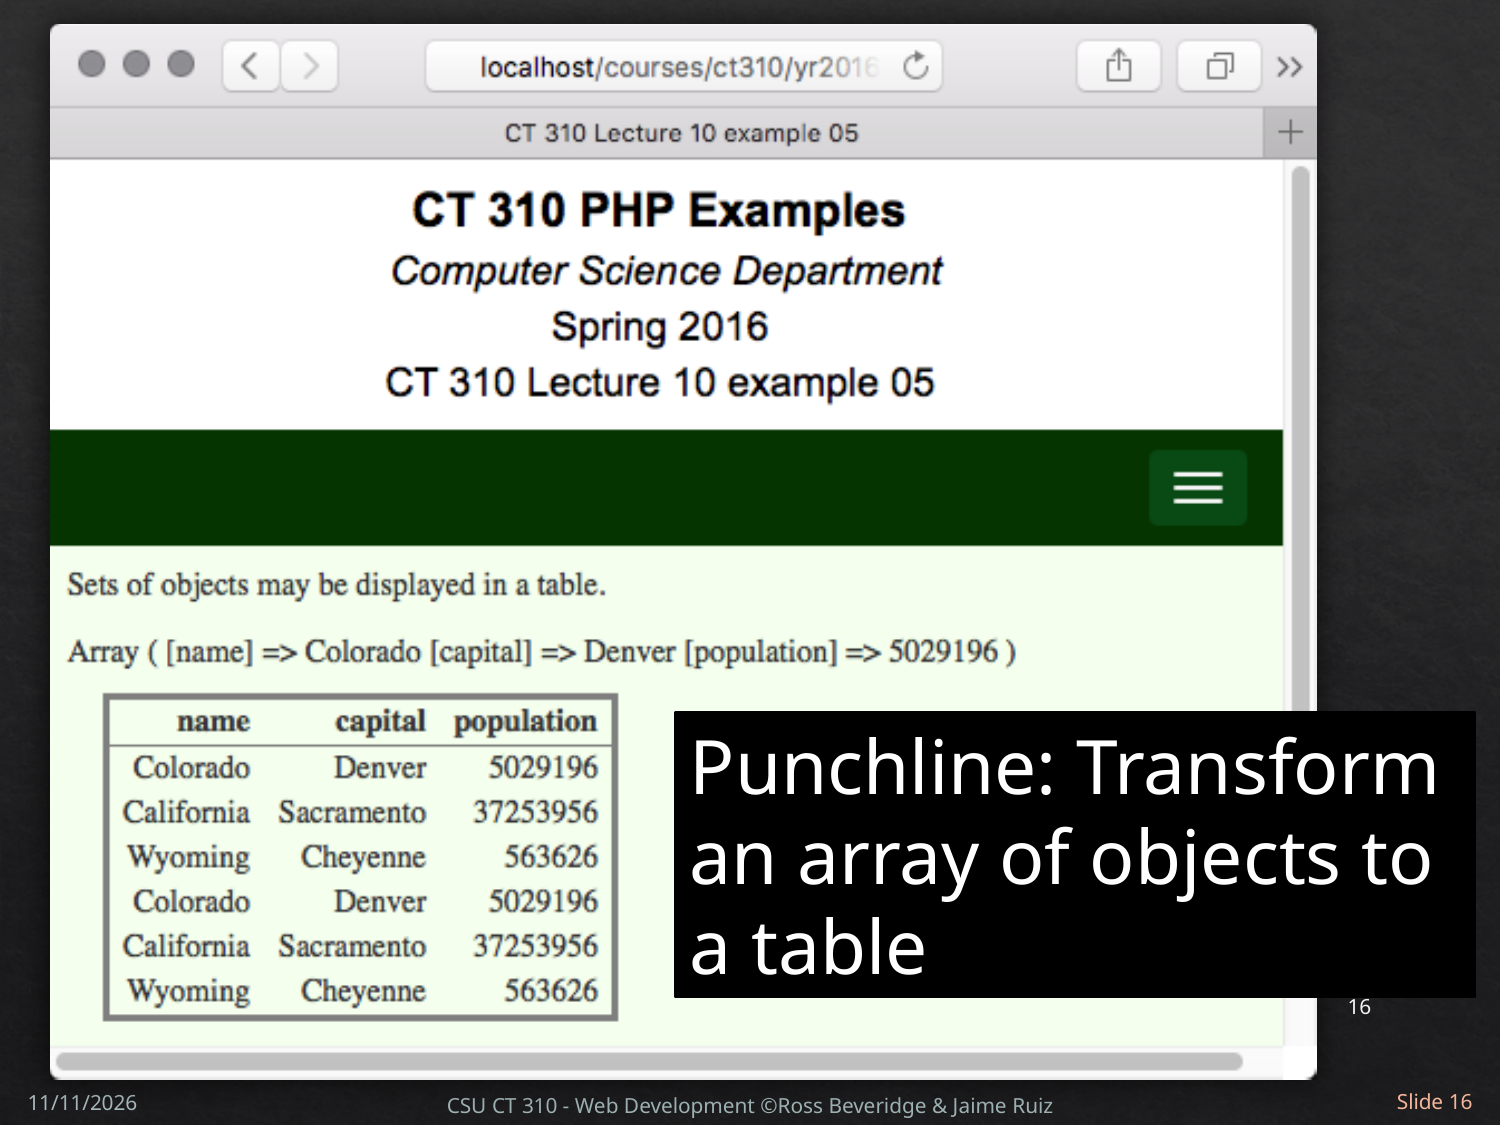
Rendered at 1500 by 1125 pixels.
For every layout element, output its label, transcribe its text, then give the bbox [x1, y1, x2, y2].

footer CSU CT 310 - Web Development ©Ross Beveridge & Jaime Ruiz [187, 1099, 1313, 1125]
picture [49, 24, 1317, 1080]
slide_number Slide 16 [1339, 998, 1387, 1025]
text_box Punchline: Transform an array of objects to a table [1325, 711, 1476, 998]
